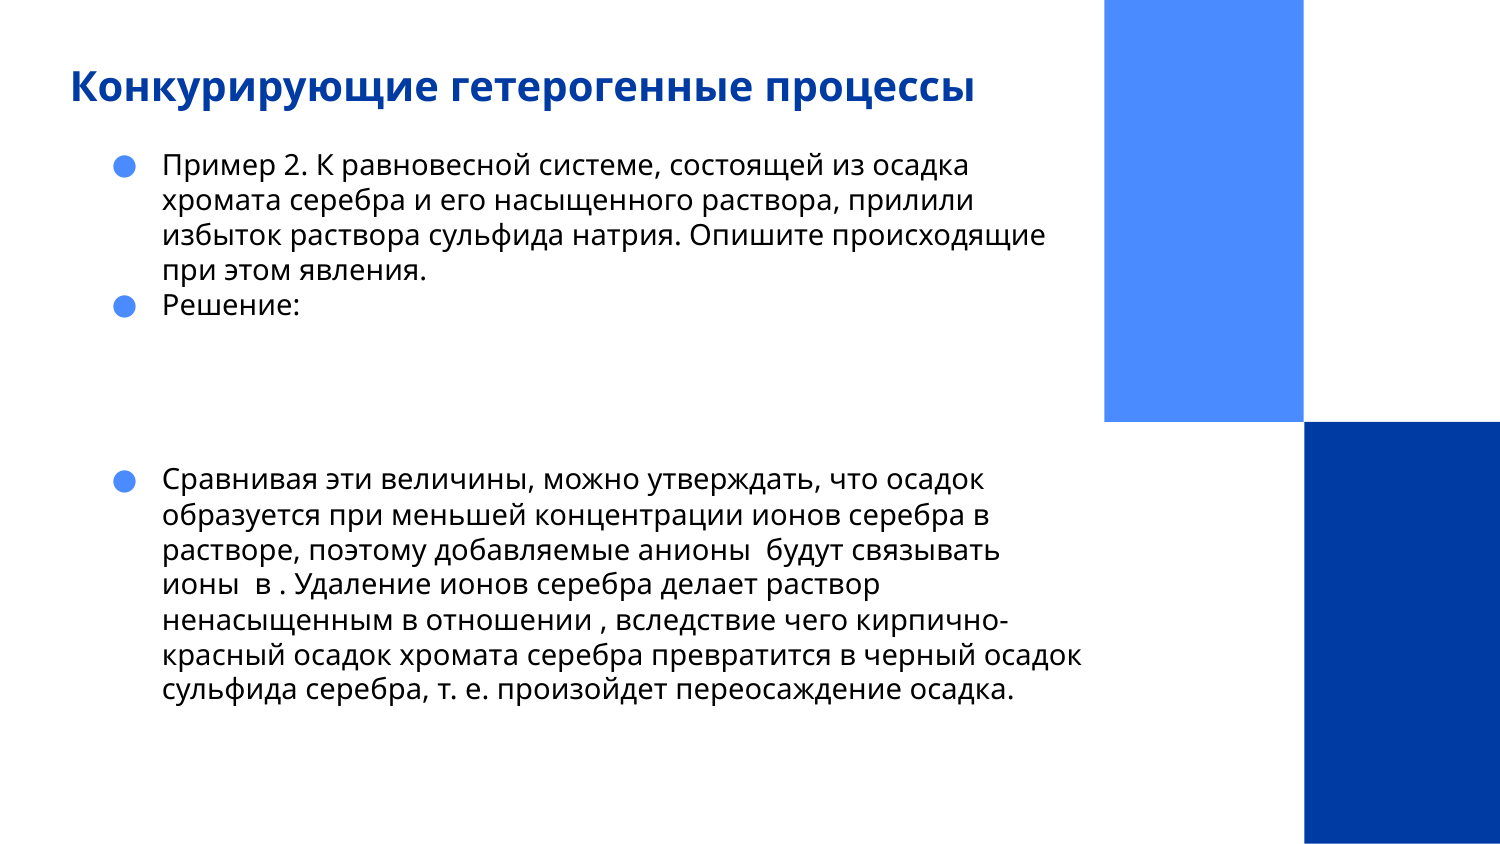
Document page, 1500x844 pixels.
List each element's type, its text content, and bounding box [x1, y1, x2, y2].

title Конкурирующие гетерогенные процессы [54, 34, 1110, 125]
